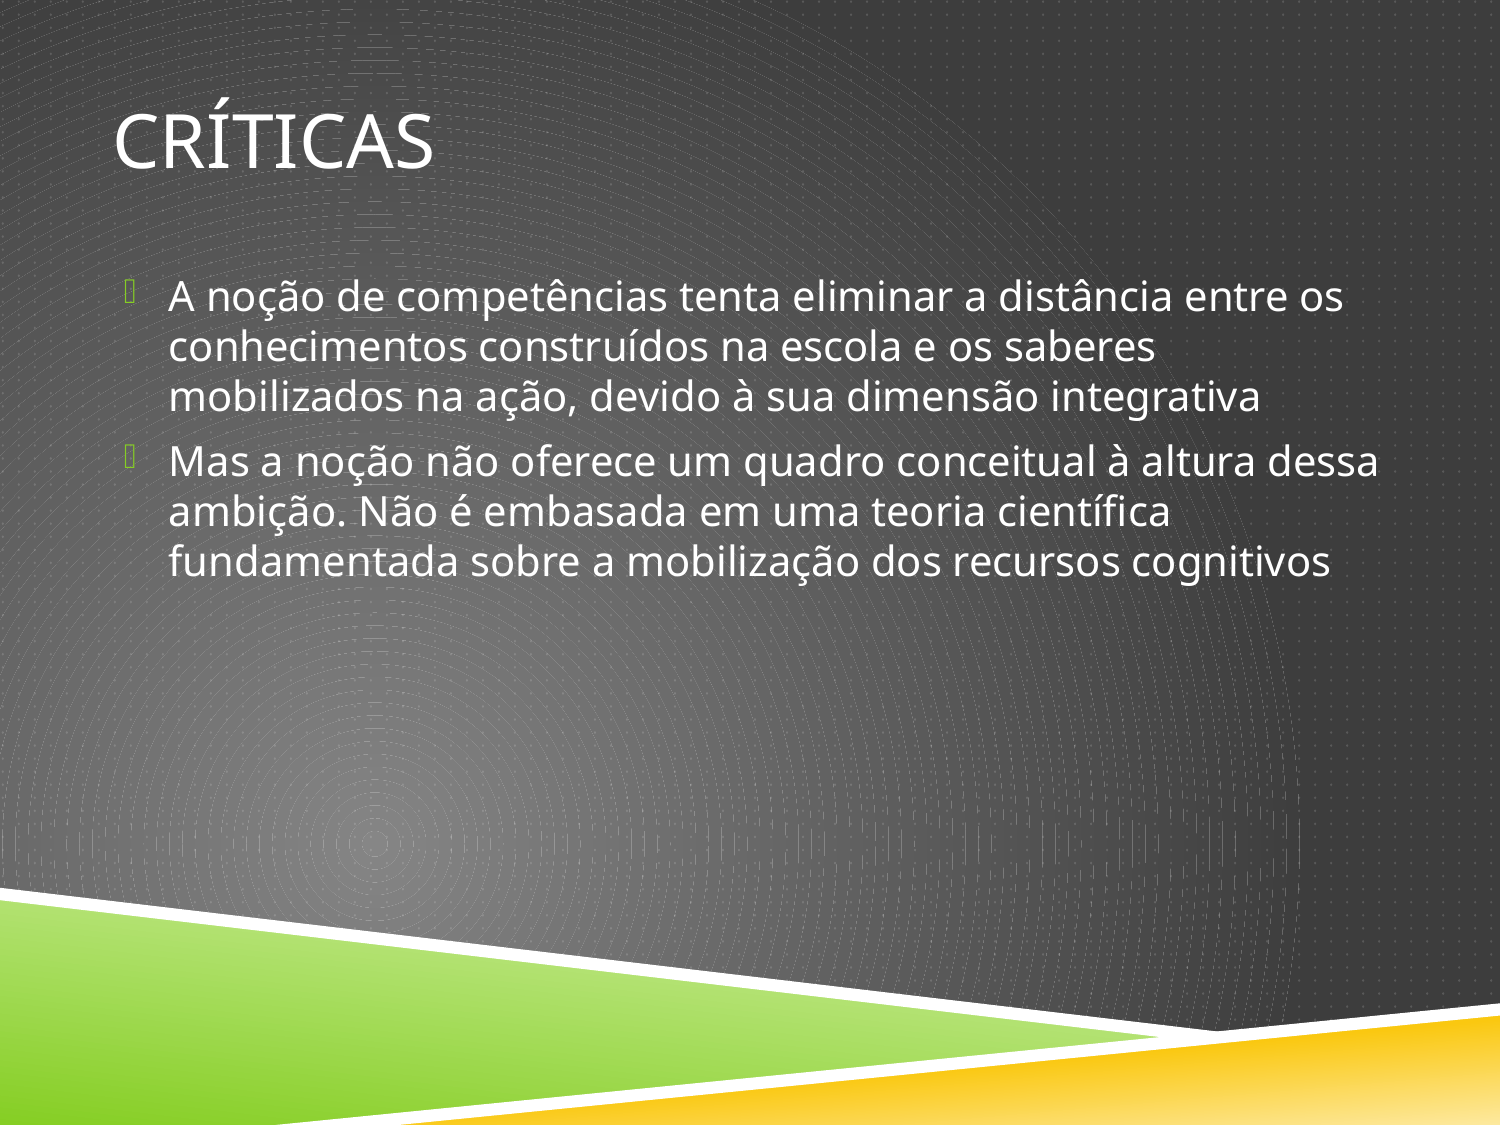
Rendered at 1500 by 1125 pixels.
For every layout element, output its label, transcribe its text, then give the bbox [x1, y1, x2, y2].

title críticas [112, 45, 1388, 233]
list A noção de competências tenta eliminar a distância entre os conhecimentos construídos na escola e os saberes mobilizados na ação, devido à sua dimensão integrativa Mas a noção não oferece um quadro conceitual à altura dessa ambição. Não é embasada em uma teoria científica fundamentada sobre a mobilização dos recursos cognitivos [112, 262, 1388, 875]
